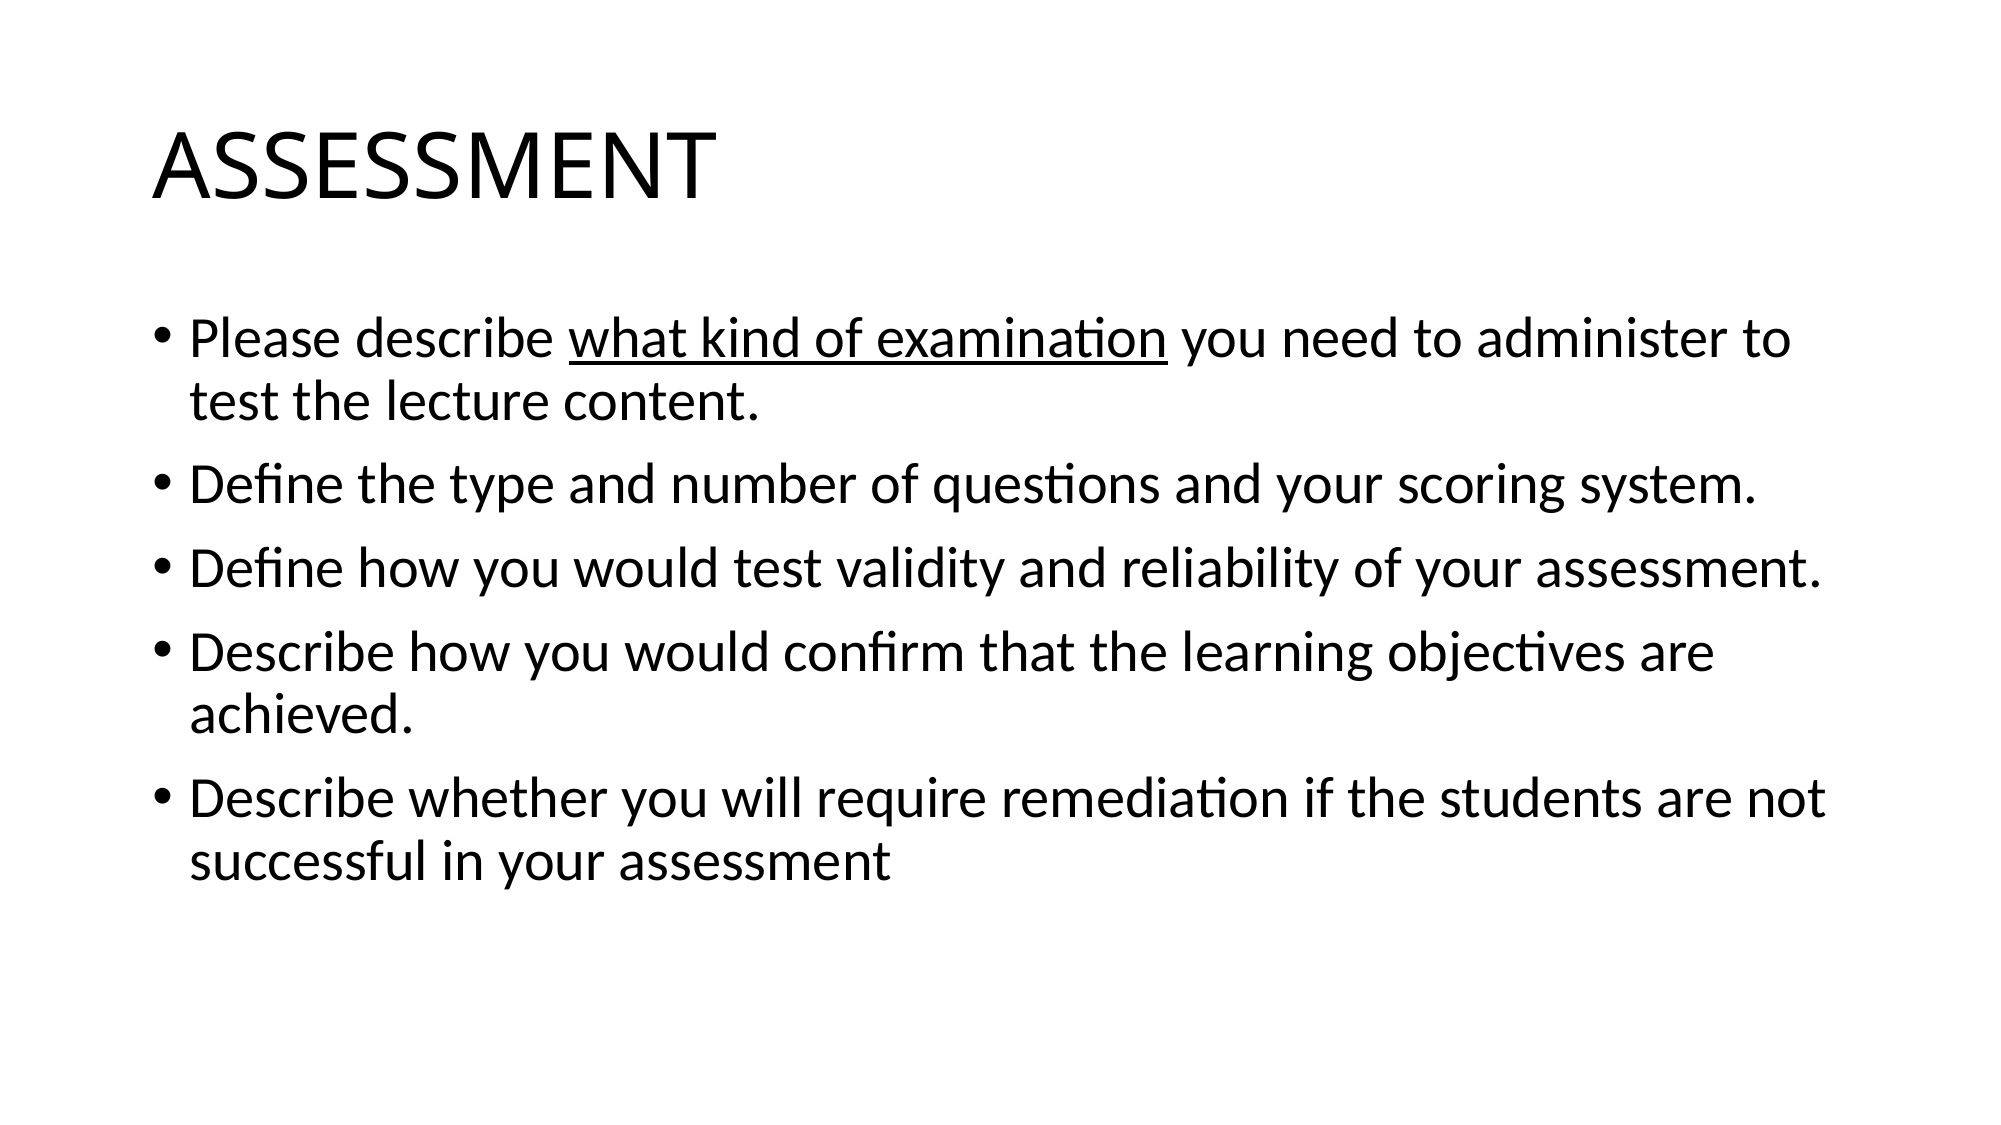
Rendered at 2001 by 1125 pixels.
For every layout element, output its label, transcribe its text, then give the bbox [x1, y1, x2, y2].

title ASSESSMENT [137, 59, 1863, 278]
list Please describe what kind of examination you need to administer to test the lecture content. Define the type and number of questions and your scoring system. Define how you would test validity and reliability of your assessment. Describe how you would confirm that the learning objectives are achieved. Describe whether you will require remediation if the students are not successful in your assessment [137, 299, 1863, 1014]
